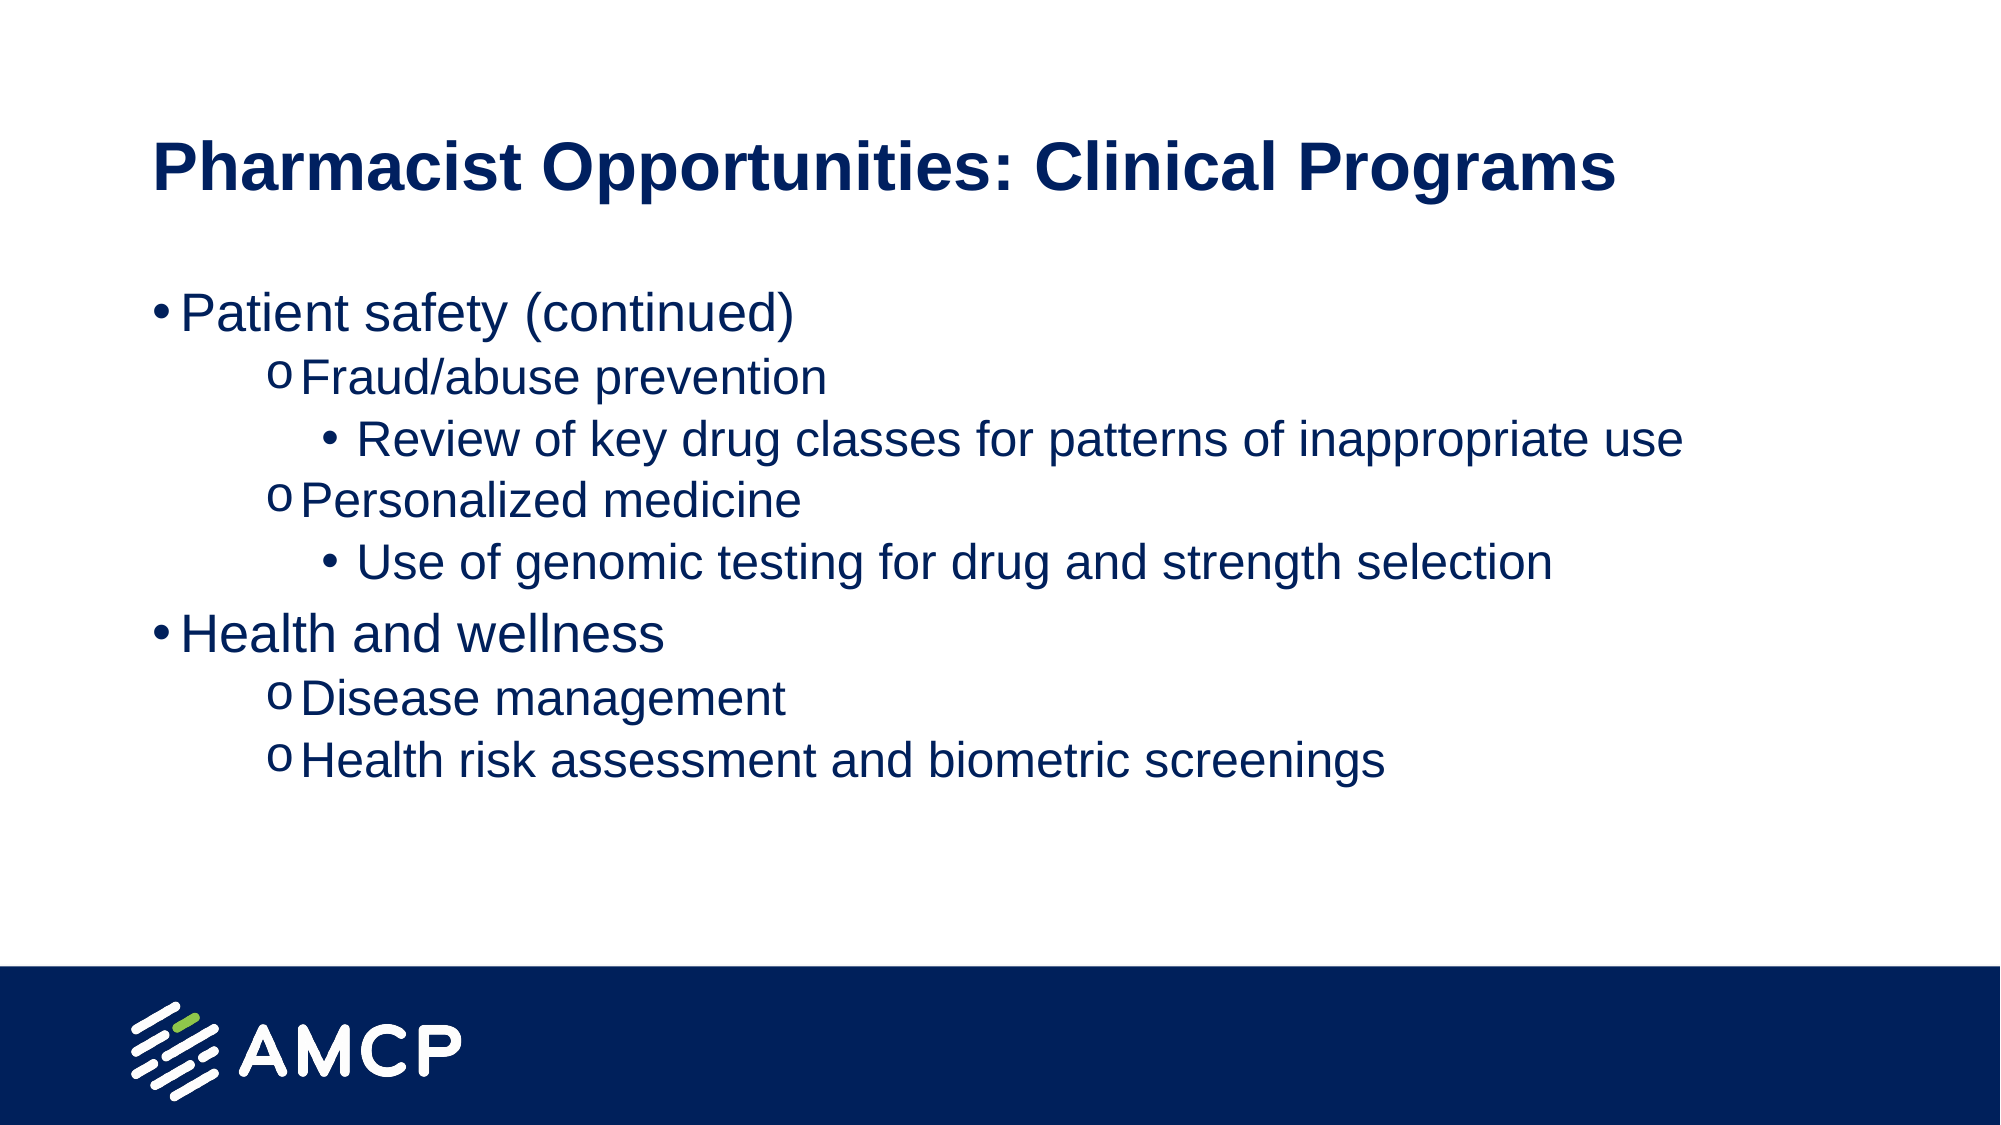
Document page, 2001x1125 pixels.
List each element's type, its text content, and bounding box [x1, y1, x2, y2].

list Patient safety (continued) Fraud/abuse prevention Review of key drug classes for patterns of inappropriate use Personalized medicine Use of genomic testing for drug and strength selection Health and wellness Disease management Health risk assessment and biometric screenings [137, 277, 1863, 918]
title Pharmacist Opportunities: Clinical Programs [137, 59, 1863, 277]
picture [0, 666, 813, 1125]
